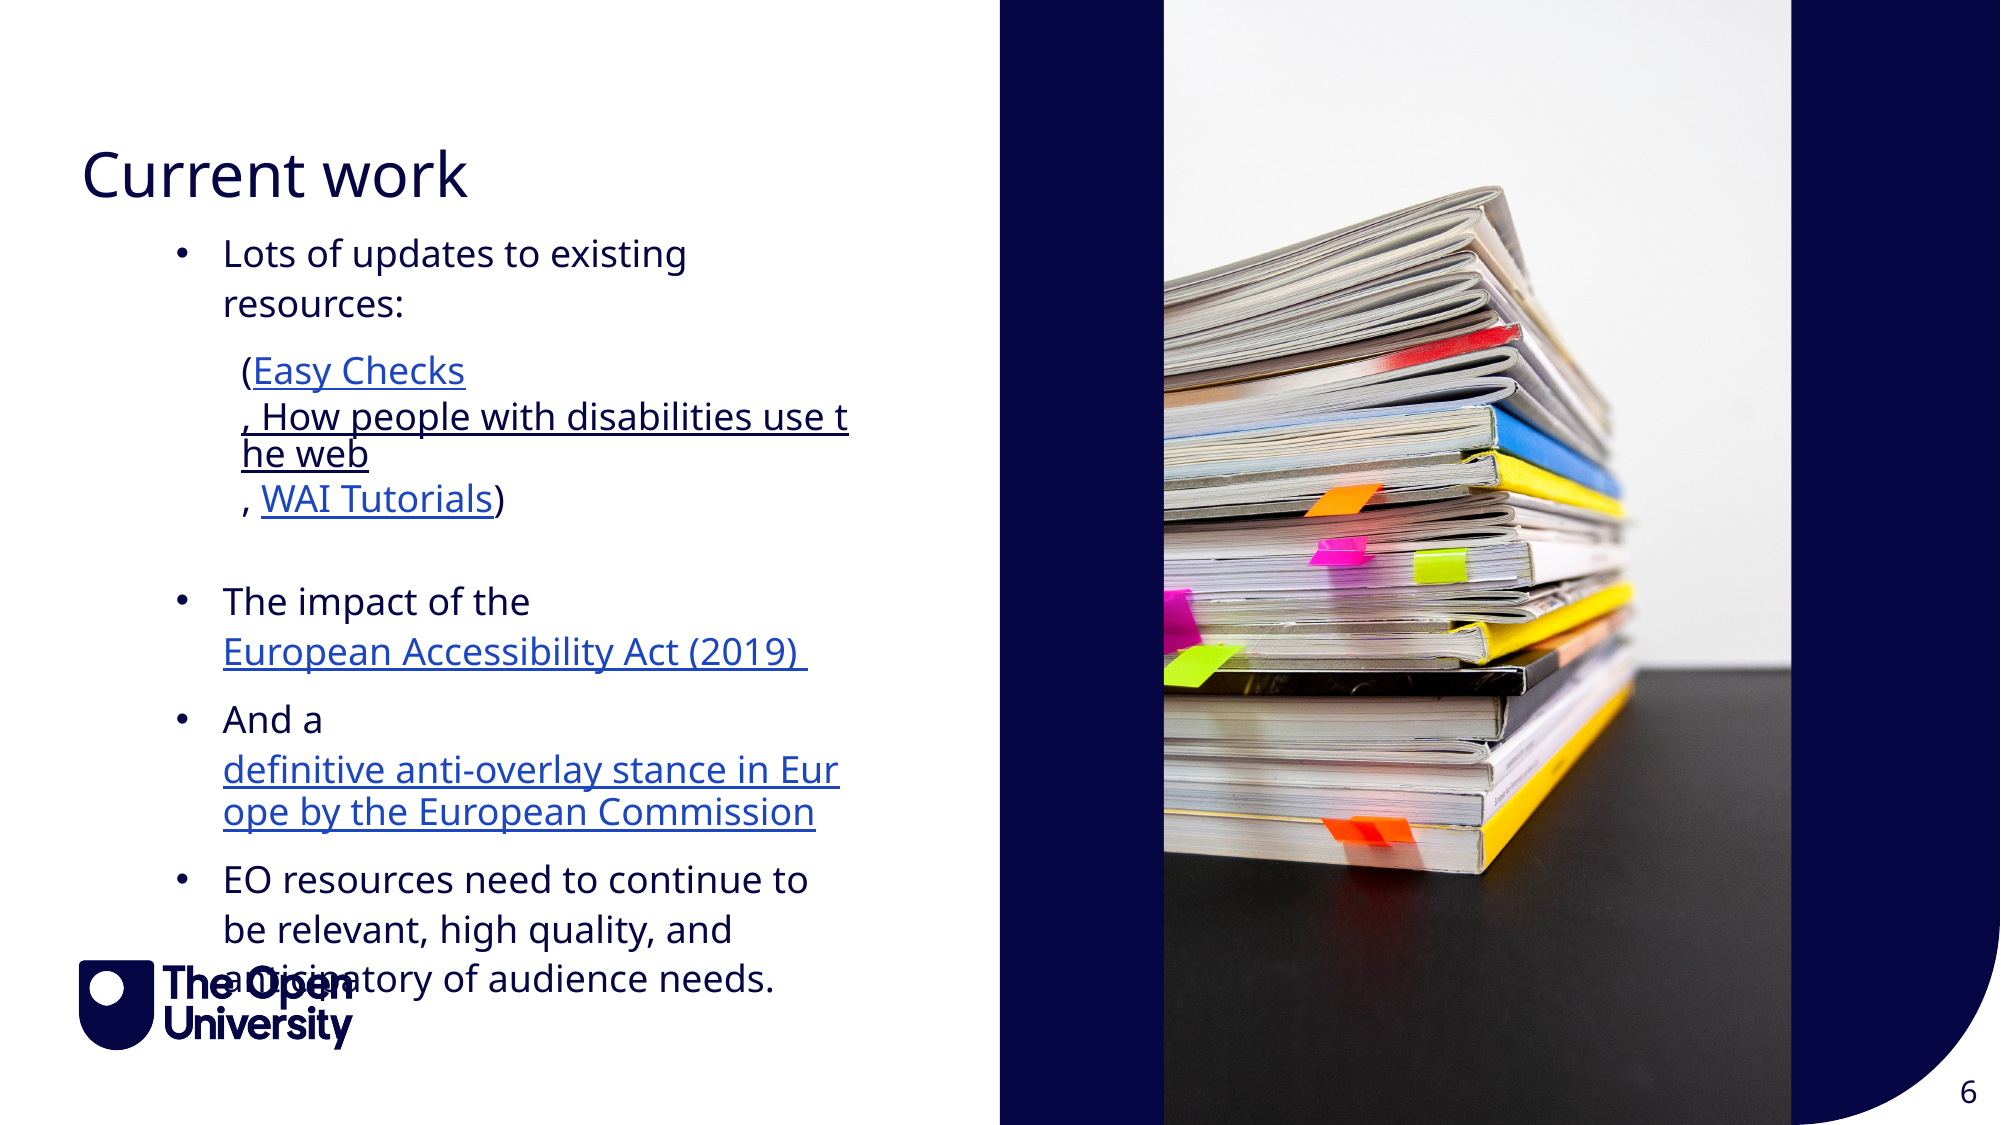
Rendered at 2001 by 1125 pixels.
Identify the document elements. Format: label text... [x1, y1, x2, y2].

picture [1163, 0, 1792, 1125]
list Lots of updates to existing resources: (Easy Checks, How people with disabilities use the web, WAI Tutorials) The impact of the European Accessibility Act (2019) And a definitive anti-overlay stance in Europe by the European Commission EO resources need to continue to be relevant, high quality, and anticipatory of audience needs. [161, 168, 871, 668]
picture [77, 956, 358, 1053]
title Current work [66, 59, 1163, 278]
